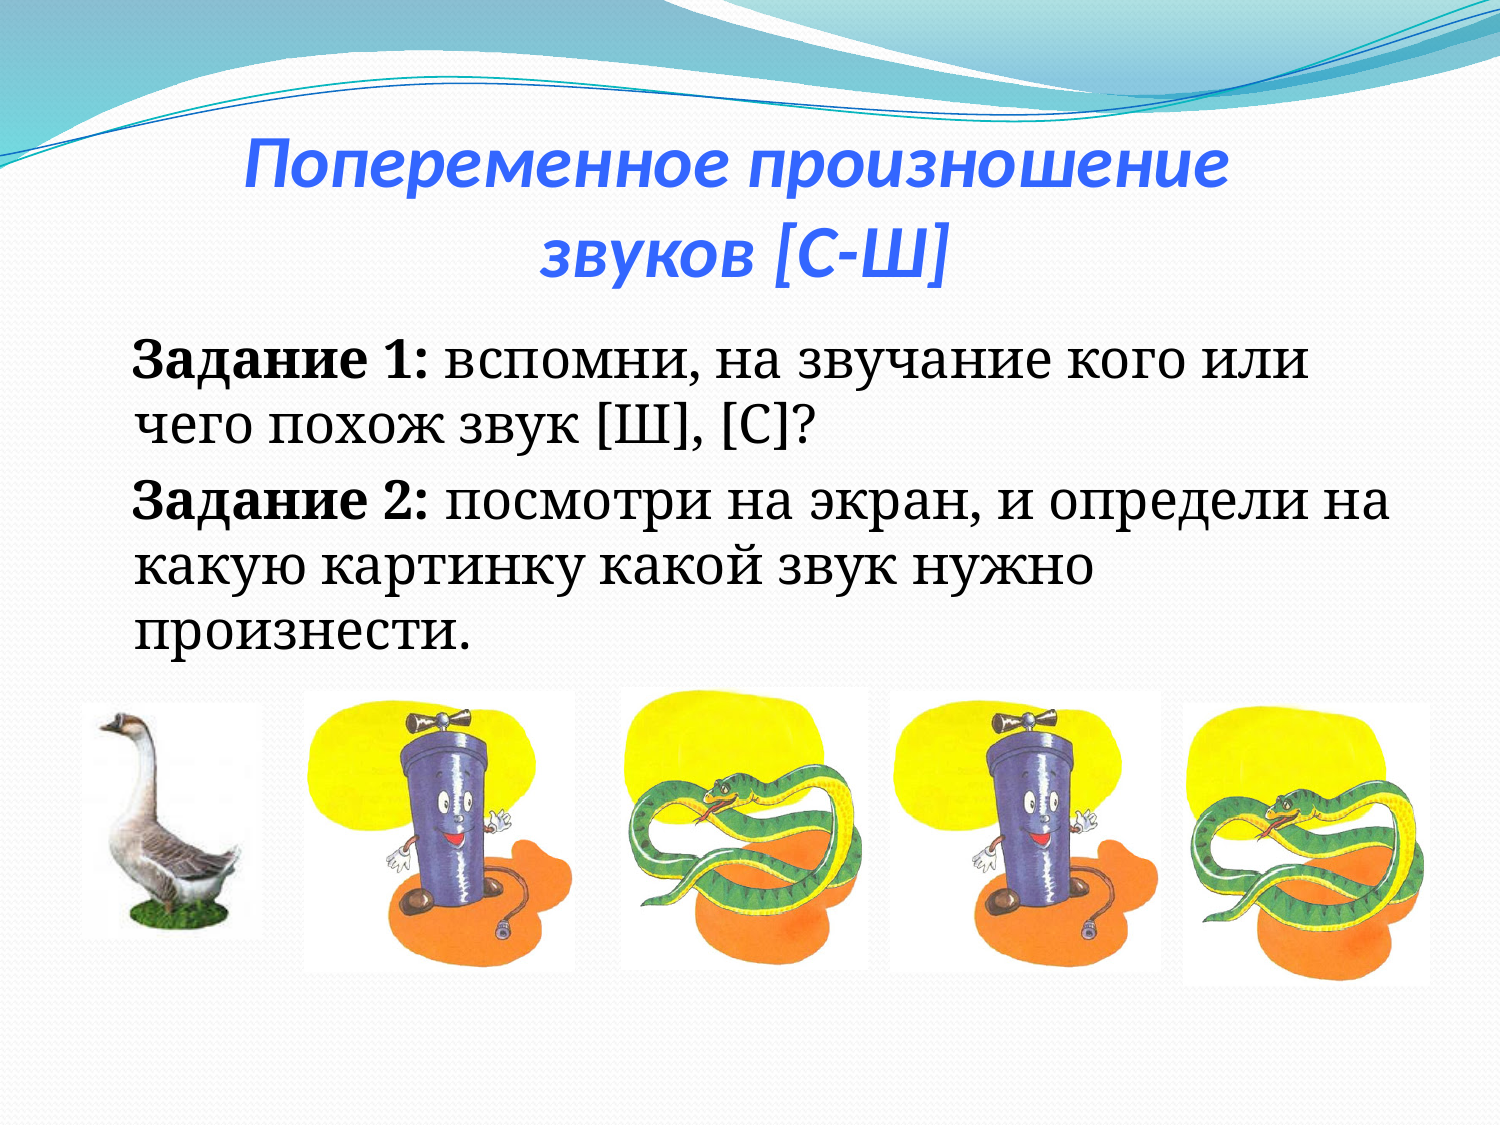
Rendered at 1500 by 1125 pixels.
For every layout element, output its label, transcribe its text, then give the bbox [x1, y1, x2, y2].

picture [81, 702, 262, 938]
picture [1183, 702, 1430, 986]
picture [890, 691, 1161, 972]
title Попеременное произношение звуков [С-Ш] [70, 117, 1421, 293]
picture [304, 691, 575, 972]
list Задание 1: вспомни, на звучание кого или чего похож звук [Ш], [С]? Задание 2: посмотри на экран, и определи на какую картинку какой звук нужно произнести. [75, 317, 1425, 1038]
picture [620, 687, 868, 970]
